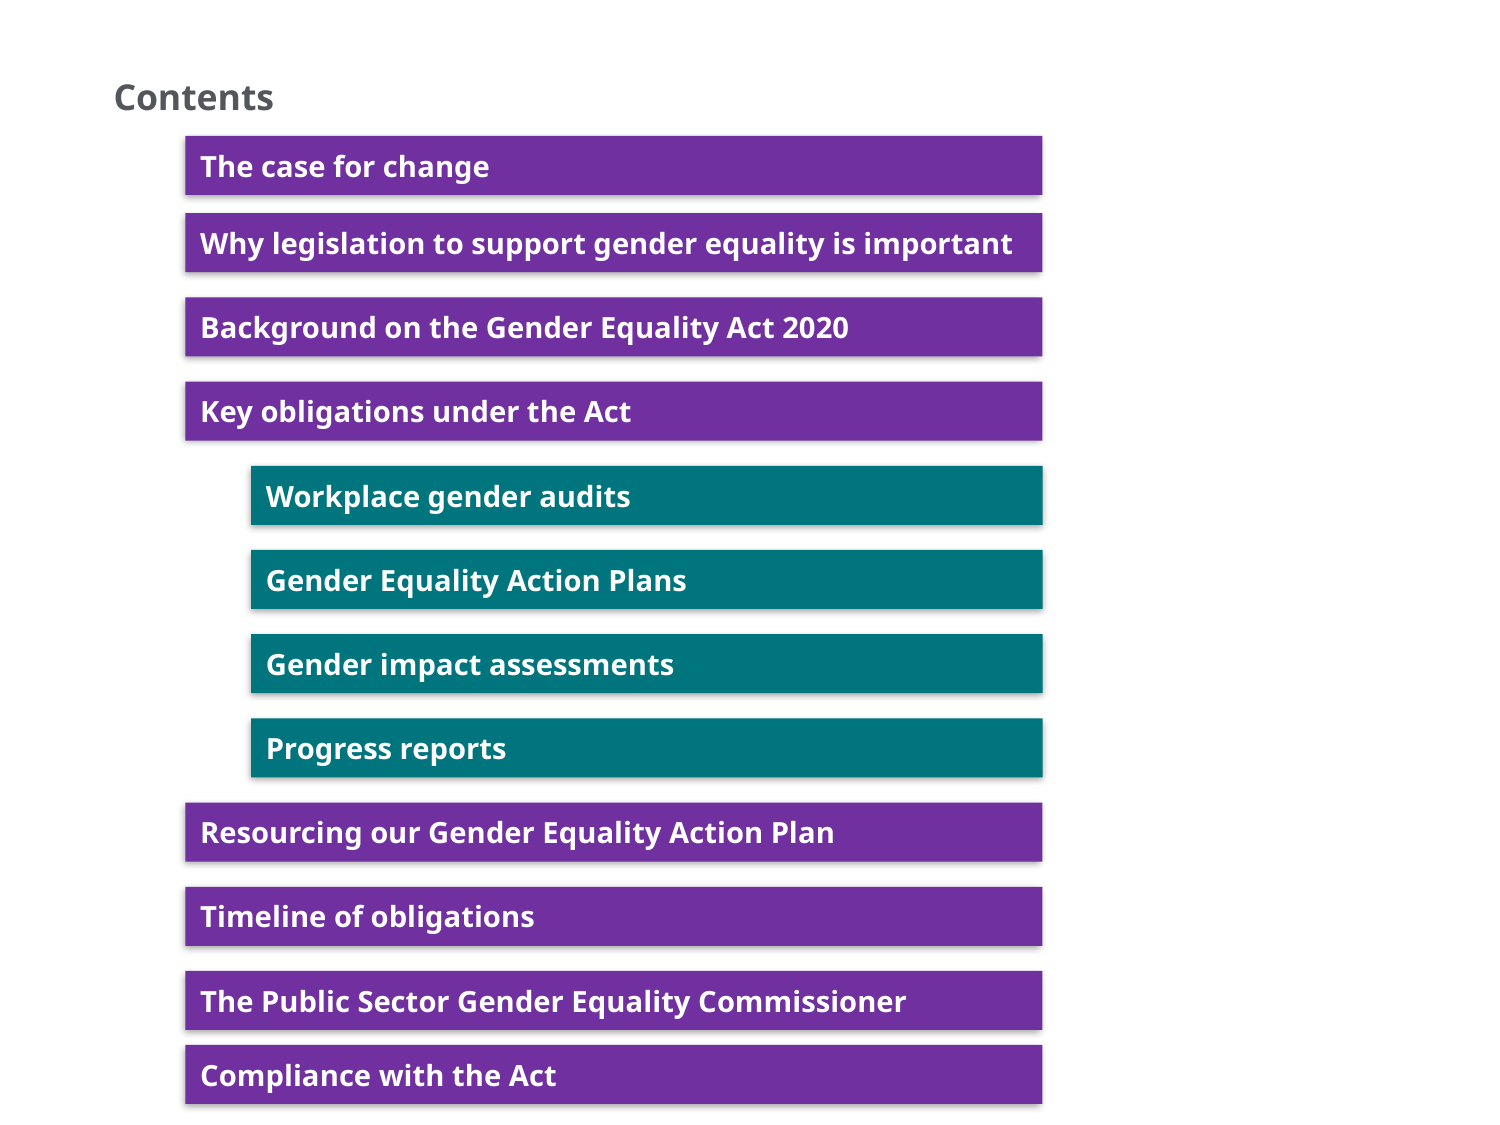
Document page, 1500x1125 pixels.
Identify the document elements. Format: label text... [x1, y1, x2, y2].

text_box Key obligations under the Act [185, 381, 1043, 441]
text_box The Public Sector Gender Equality Commissioner [185, 970, 1043, 1031]
text_box Compliance with the Act [185, 1044, 1043, 1105]
text_box Progress reports [250, 718, 1043, 778]
title Contents [113, 0, 1124, 118]
text_box Resourcing our Gender Equality Action Plan [185, 802, 1043, 862]
text_box Why legislation to support gender equality is important [185, 212, 1043, 273]
text_box Timeline of obligations [185, 886, 1043, 947]
text_box The case for change [185, 135, 1043, 196]
text_box Background on the Gender Equality Act 2020 [185, 297, 1043, 357]
text_box Gender impact assessments [250, 633, 1043, 694]
text_box Gender Equality Action Plans [250, 549, 1043, 610]
text_box Workplace gender audits [250, 465, 1043, 526]
